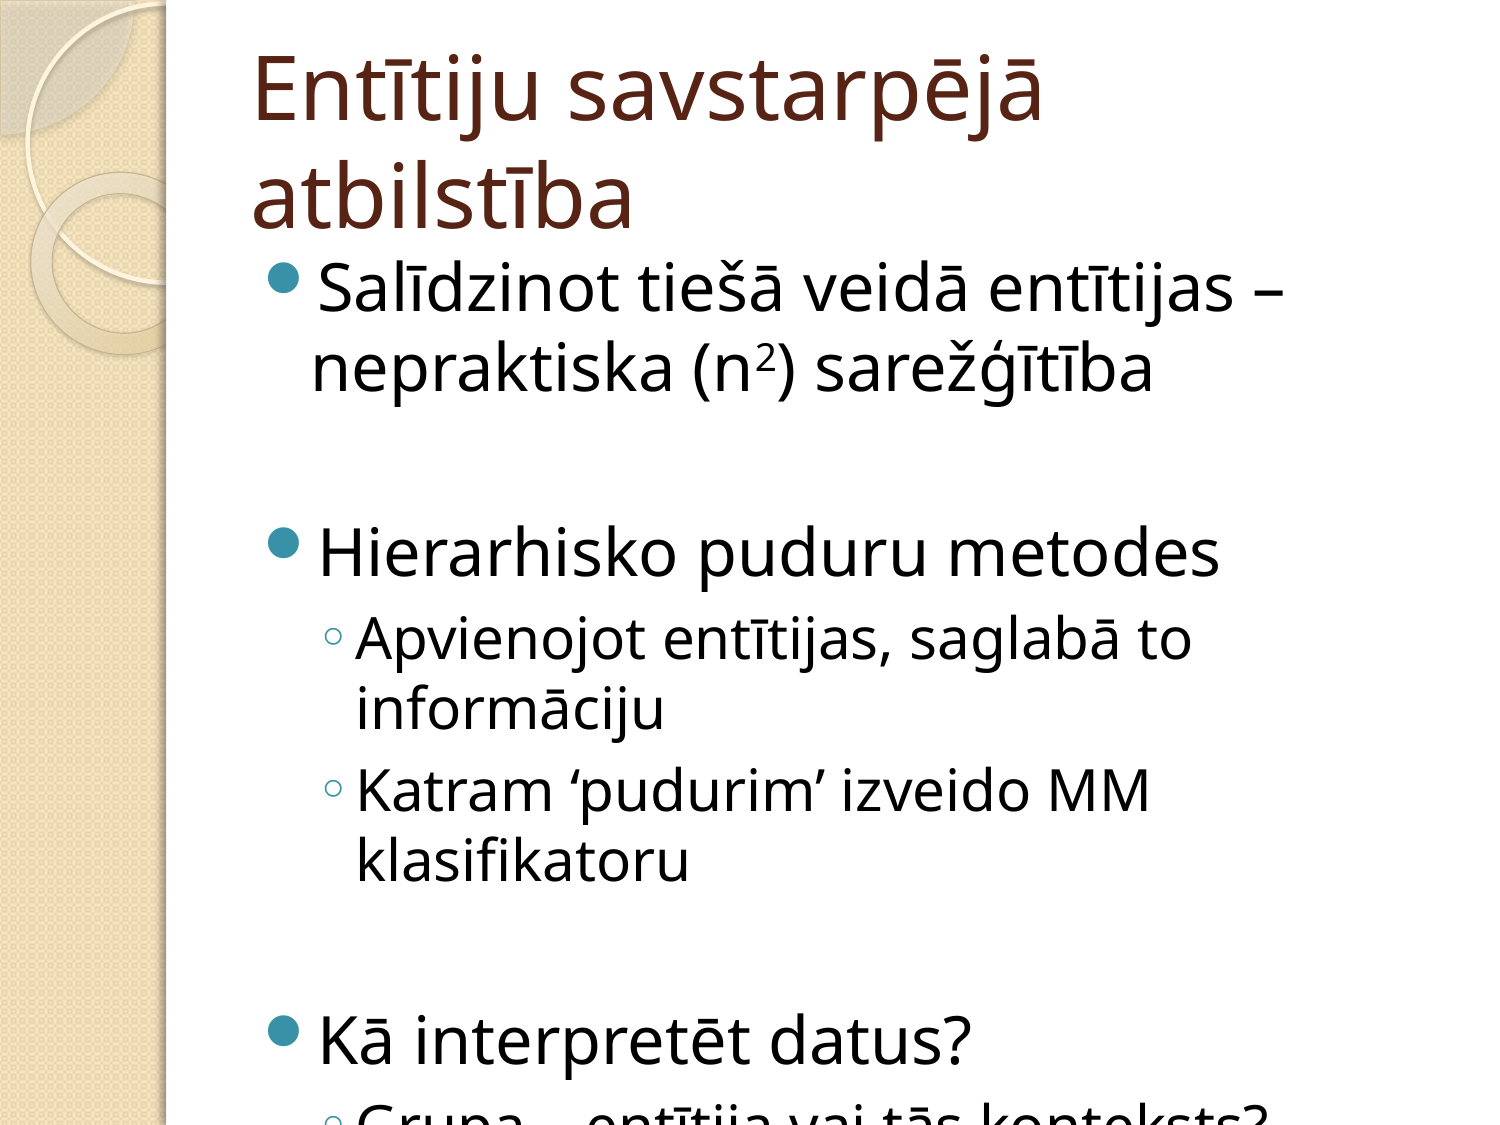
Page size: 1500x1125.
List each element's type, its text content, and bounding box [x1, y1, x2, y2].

title Entītiju savstarpējā atbilstība [235, 45, 1466, 233]
list Salīdzinot tiešā veidā entītijas – nepraktiska (n2) sarežģītība Hierarhisko puduru metodes Apvienojot entītijas, saglabā to informāciju Katram ‘pudurim’ izveido MM klasifikatoru Kā interpretēt datus? Grupa – entītija vai tās konteksts? [235, 237, 1466, 1025]
